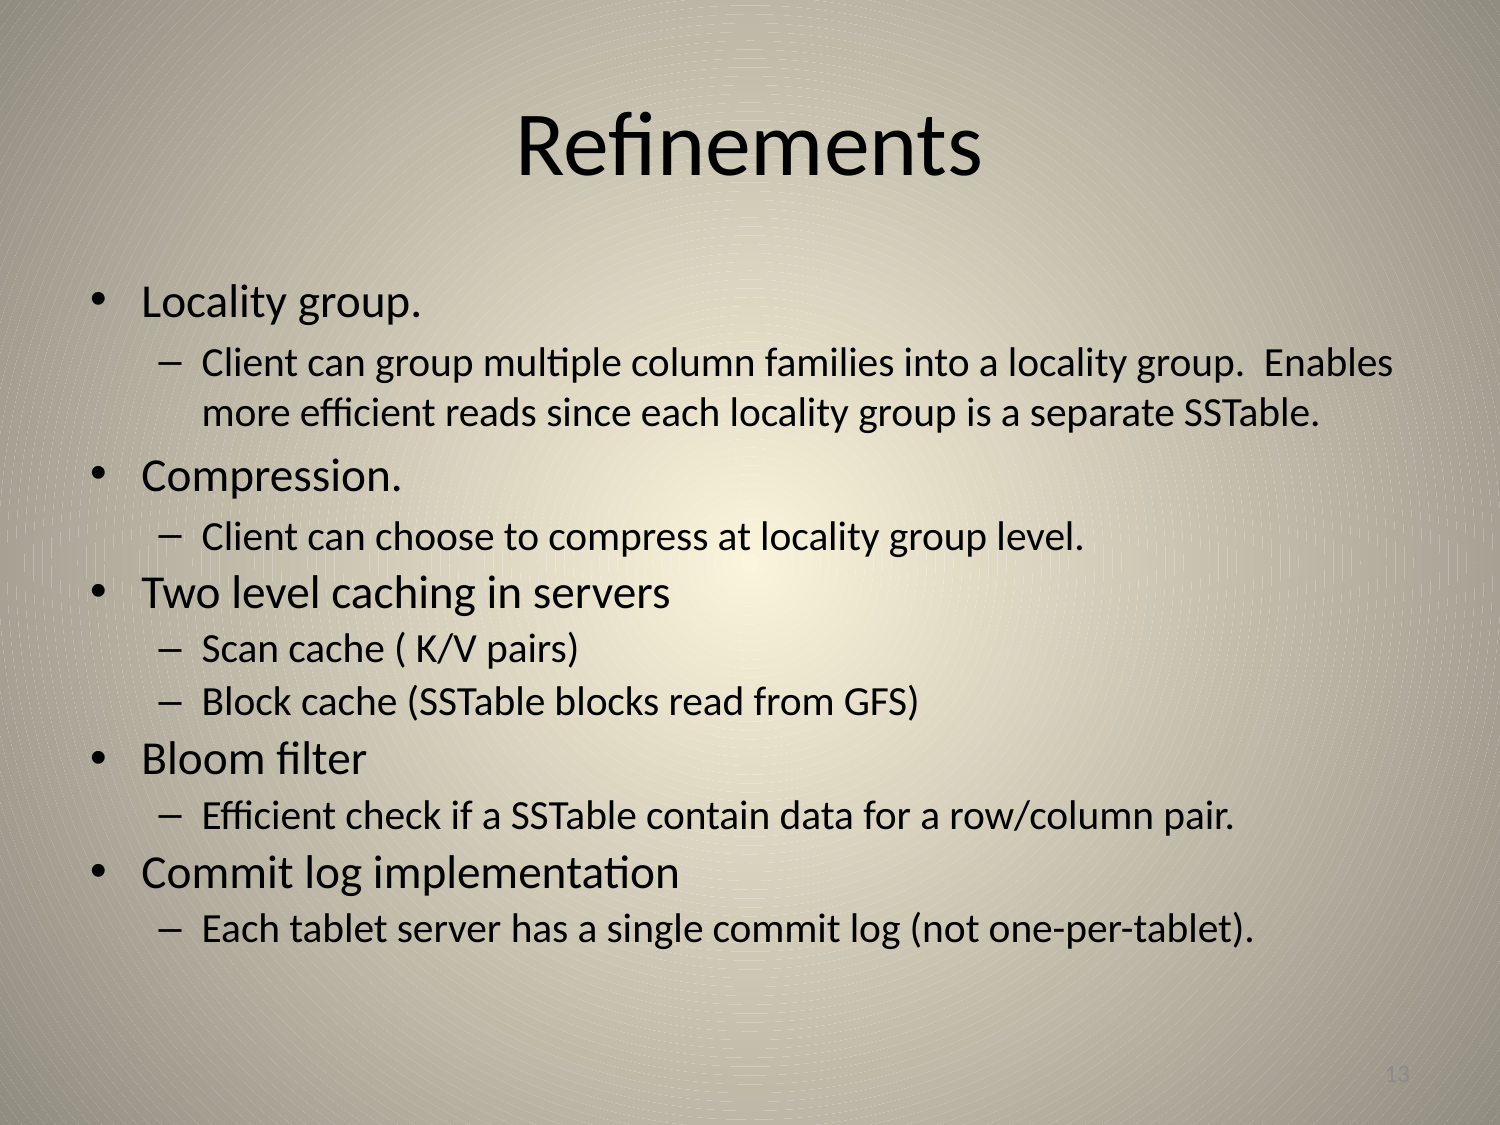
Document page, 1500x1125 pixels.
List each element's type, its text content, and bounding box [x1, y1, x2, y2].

title Refinements [75, 45, 1425, 233]
list Locality group. Client can group multiple column families into a locality group. Enables more efficient reads since each locality group is a separate SSTable. Compression. Client can choose to compress at locality group level. Two level caching in servers Scan cache ( K/V pairs) Block cache (SSTable blocks read from GFS) Bloom filter Efficient check if a SSTable contain data for a row/column pair. Commit log implementation Each tablet server has a single commit log (not one-per-tablet). [75, 262, 1425, 1005]
slide_number 13 [1074, 1042, 1425, 1103]
